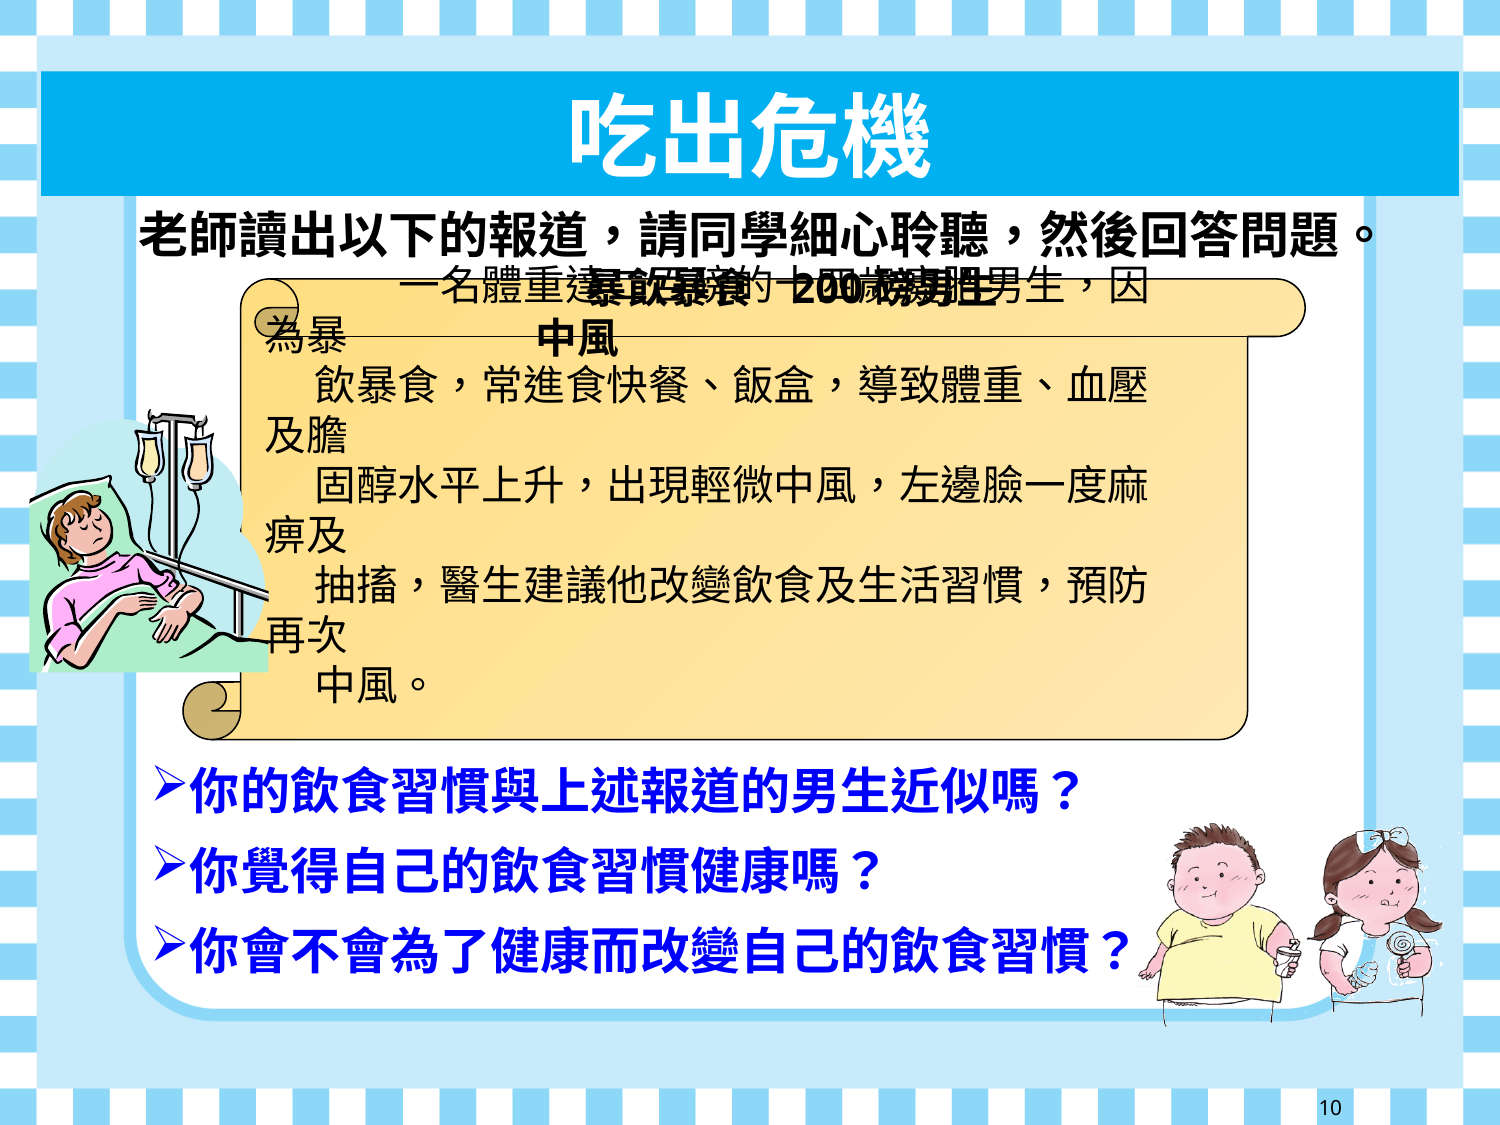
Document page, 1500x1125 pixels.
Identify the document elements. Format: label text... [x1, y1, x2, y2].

text_box 老師讀出以下的報道，請同學細心聆聽，然後回答問題。 [123, 196, 1388, 272]
text_box [191, 681, 249, 692]
text_box [240, 278, 1306, 692]
text_box 暴飲暴食 200磅男生中風 [521, 279, 1048, 337]
text_box 你的飲食習慣與上述報道的男生近似嗎？ 你覺得自己的飲食習慣健康嗎？ 你會不會為了健康而改變自己的飲食習慣？ [135, 692, 1365, 987]
text_box 10 [1303, 1086, 1357, 1125]
text_box 吃出危機 [41, 71, 1459, 196]
text_box 一名體重達二百磅的十四歲癡肥男生，因為暴 飲暴食，常進食快餐、飯盒，導致體重、血壓及膽 固醇水平上升，出現輕微中風，左邊臉一度麻痹及 抽搐，醫生建議他改變飲食及生活習慣，預防再次 中風。 [249, 351, 1199, 692]
picture [0, 0, 1500, 1125]
